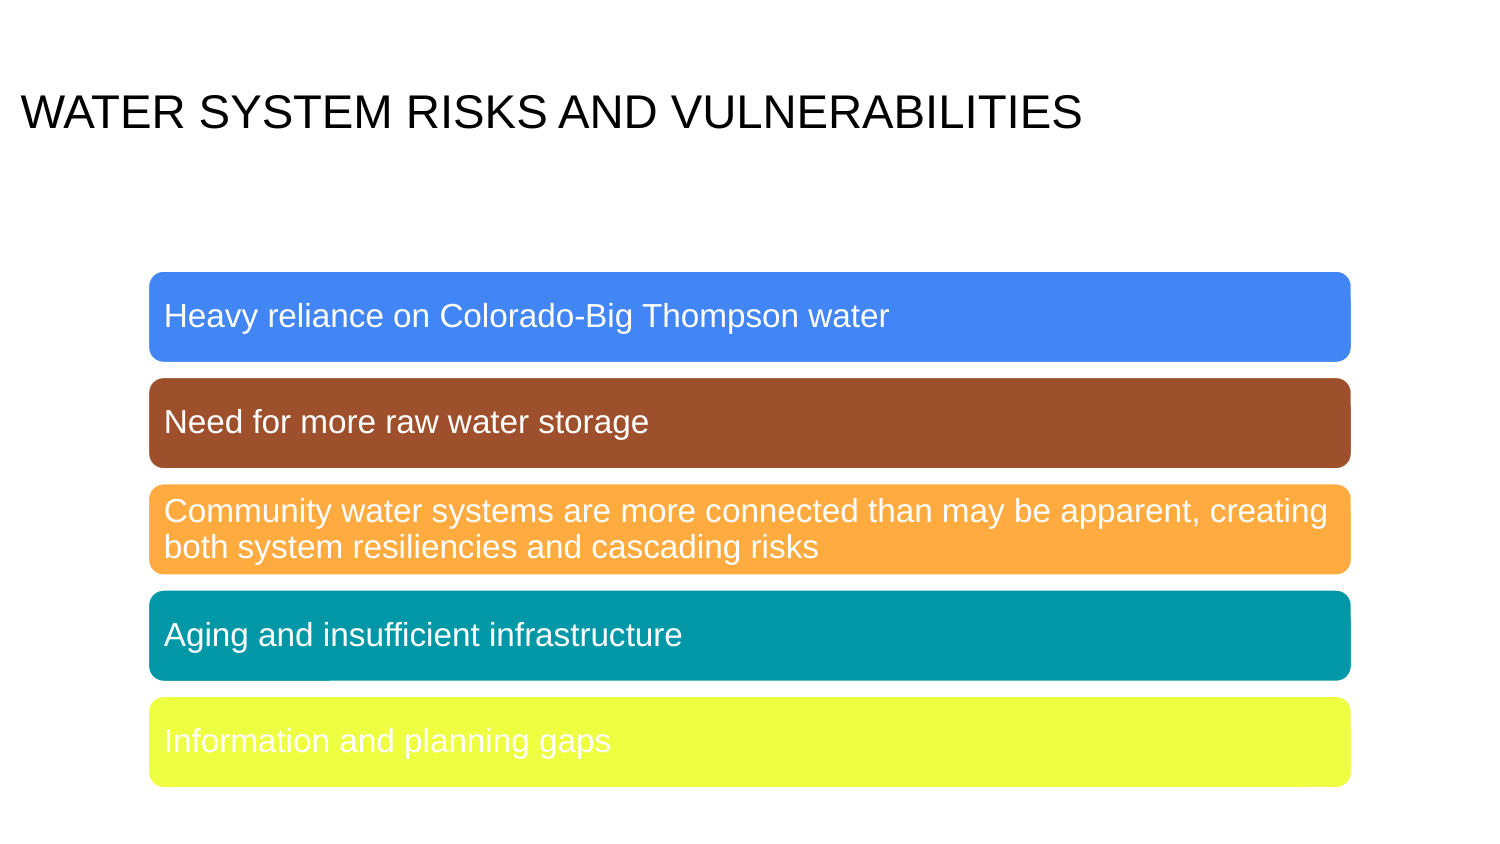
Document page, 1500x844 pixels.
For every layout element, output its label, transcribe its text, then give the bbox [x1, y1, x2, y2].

title WATER SYSTEM RISKS AND VULNERABILITIES [5, 64, 1196, 163]
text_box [147, 270, 1353, 789]
